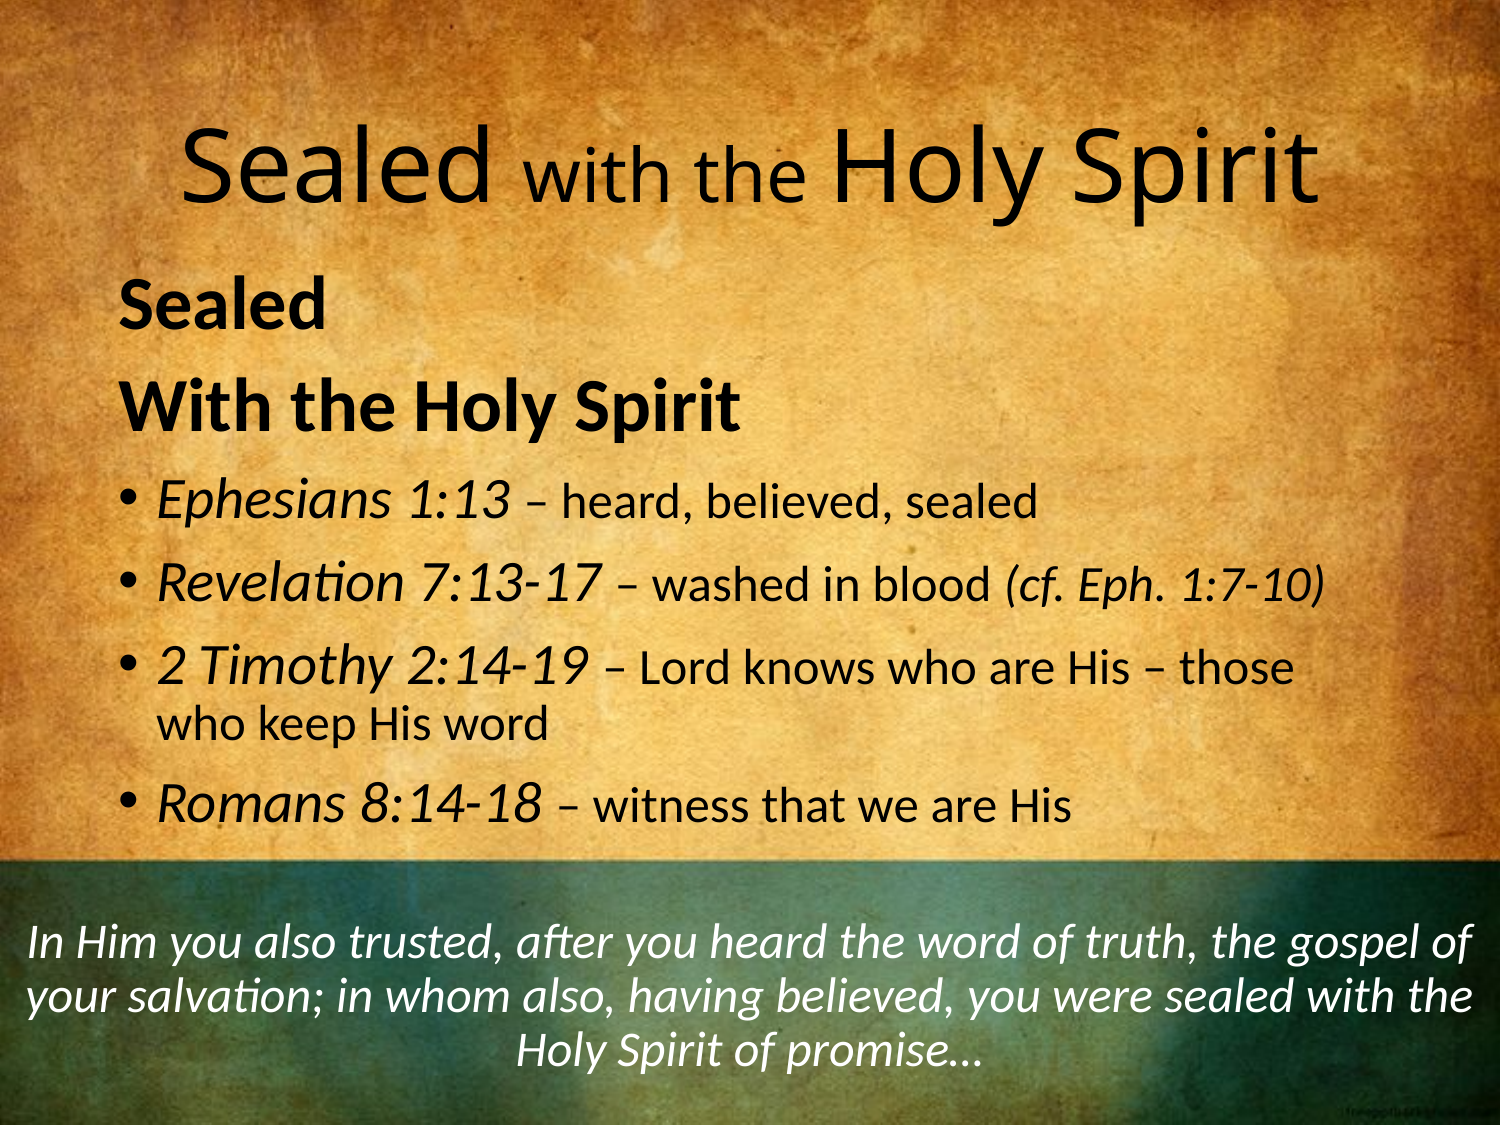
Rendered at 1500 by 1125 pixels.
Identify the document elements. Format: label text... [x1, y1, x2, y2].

title Sealed with the Holy Spirit [80, 60, 1420, 278]
list Sealed With the Holy Spirit Ephesians 1:13 – heard, believed, sealed Revelation 7:13-17 – washed in blood (cf. Eph. 1:7-10) 2 Timothy 2:14-19 – Lord knows who are His – those who keep His word Romans 8:14-18 – witness that we are His [103, 256, 1397, 855]
text_box In Him you also trusted, after you heard the word of truth, the gospel of your salvation; in whom also, having believed, you were sealed with the Holy Spirit of promise… [0, 908, 1500, 1125]
picture [0, 0, 1500, 908]
